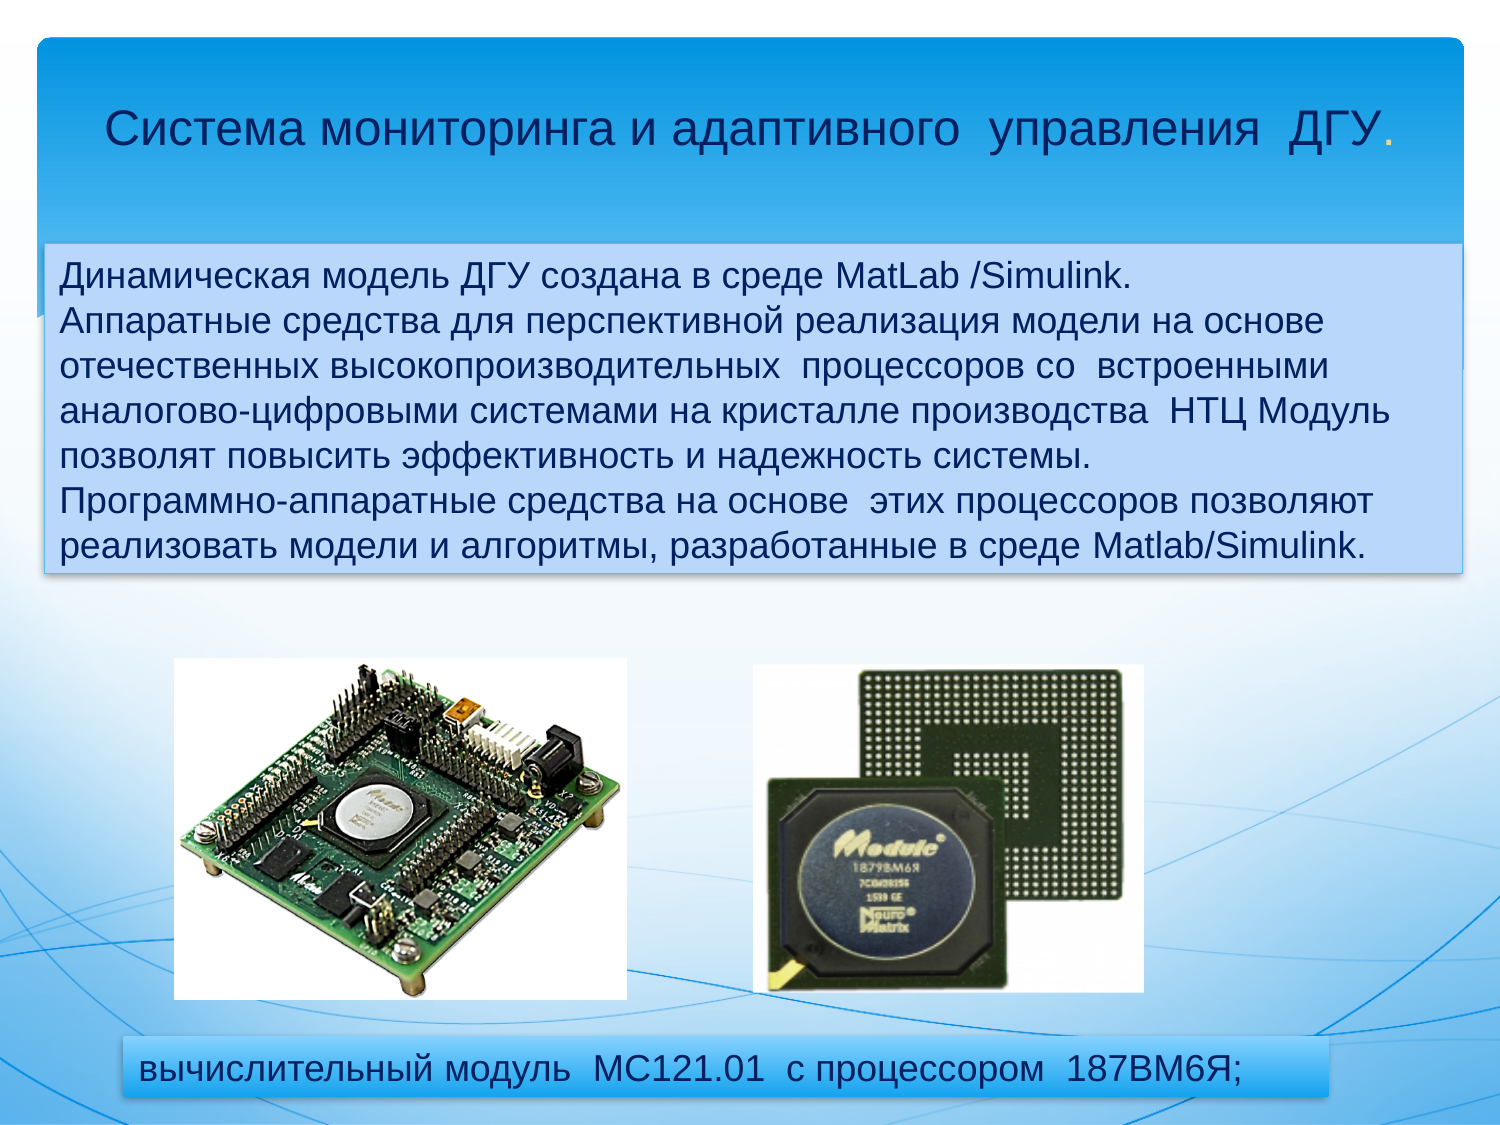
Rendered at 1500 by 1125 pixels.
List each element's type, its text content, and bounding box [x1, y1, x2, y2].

text_box вычислительный модуль MC121.01 с процессором 187BM6Я; [123, 1036, 1329, 1097]
picture [173, 658, 628, 1000]
text_box Динамическая модель ДГУ создана в среде MatLab /Simulink. Аппаратные средства для перспективной реализация модели на основе отечественных высокопроизводительных процессоров со встроенными аналогово-цифровыми системами на кристалле производства НТЦ Модуль позволят повысить эффективность и надежность системы. Программно-аппаратные средства на основе этих процессоров позволяют реализовать модели и алгоритмы, разработанные в среде Matlab/Simulink. [44, 243, 1463, 574]
title Система мониторинга и адаптивного управления ДГУ. [75, 55, 1425, 197]
picture [753, 656, 1144, 1000]
